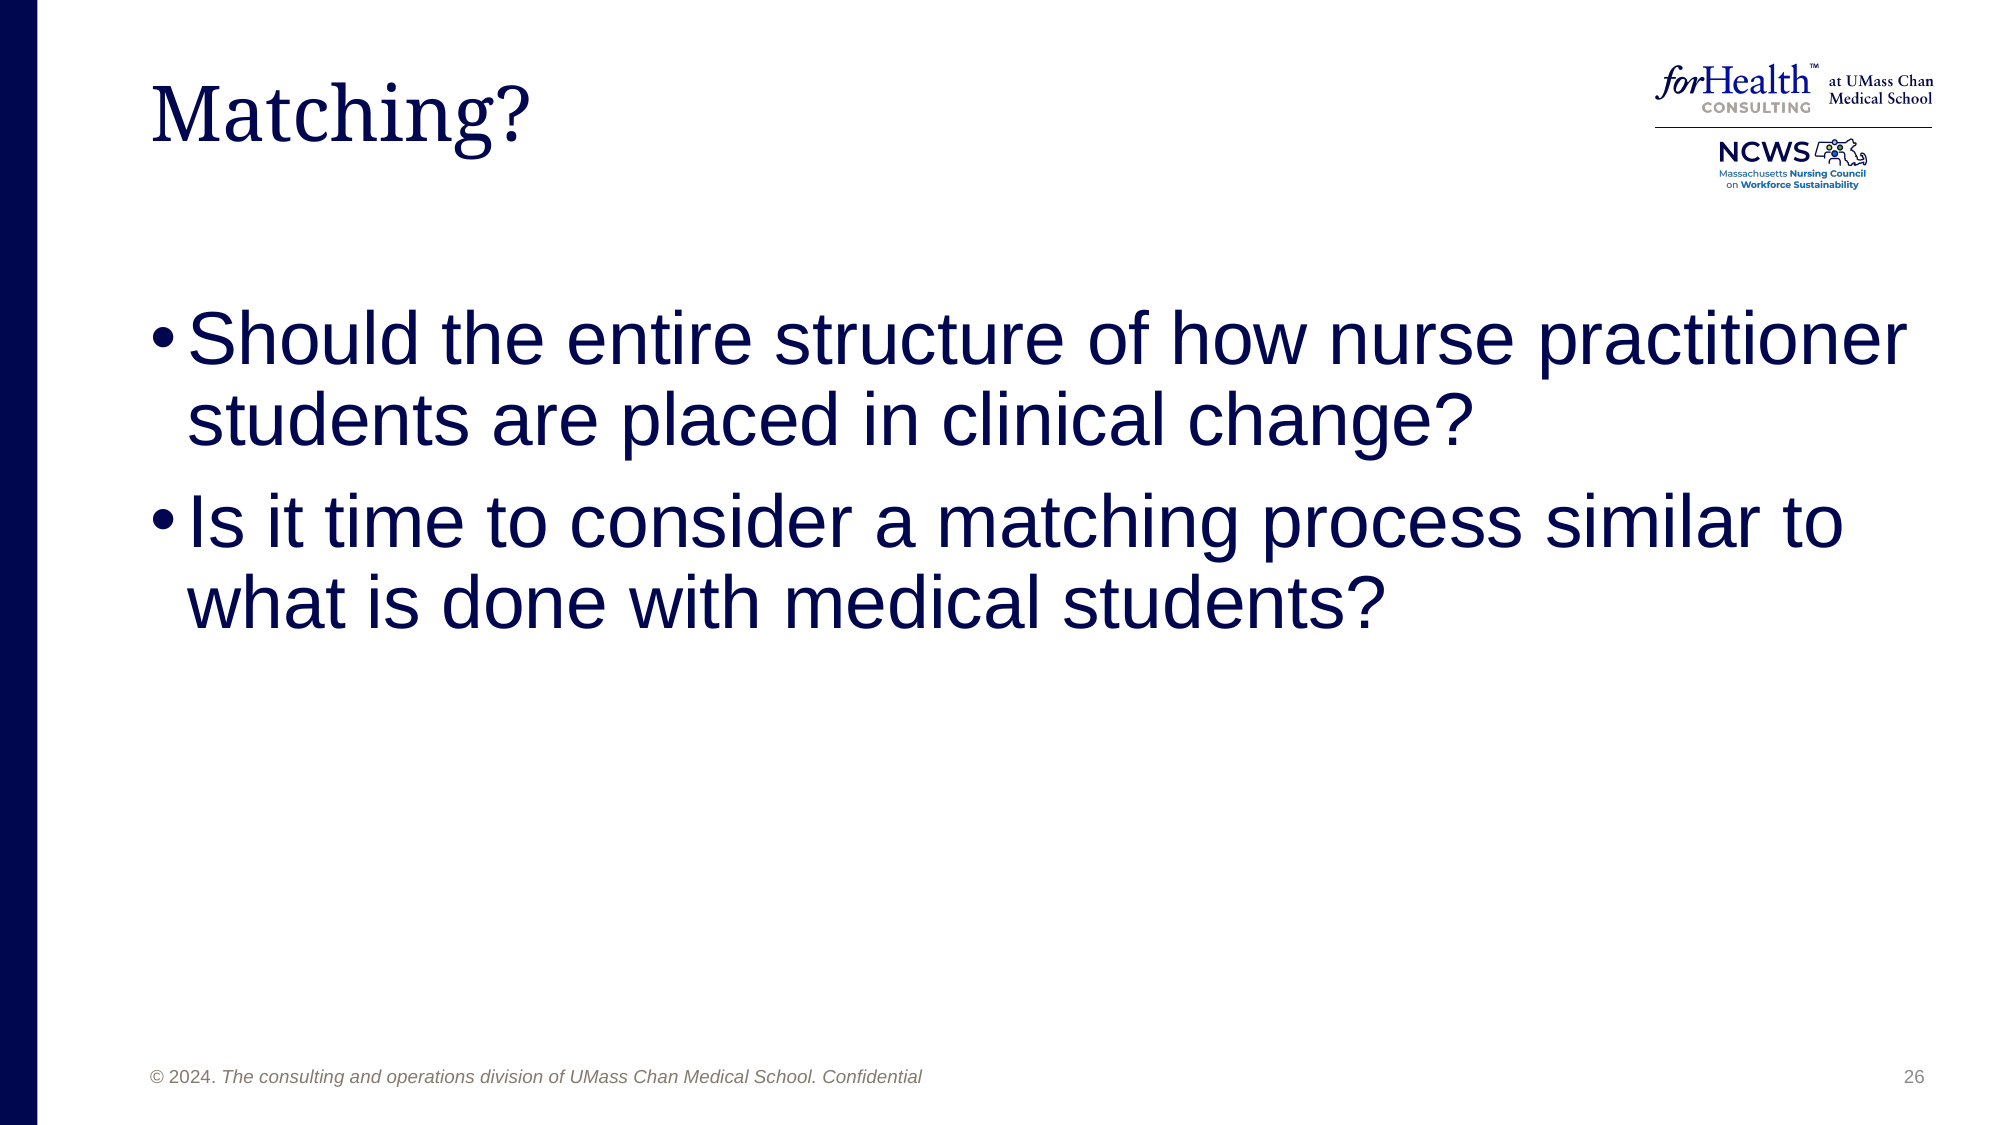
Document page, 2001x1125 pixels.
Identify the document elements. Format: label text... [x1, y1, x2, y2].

slide_number 26 [1850, 1051, 1925, 1088]
list Should the entire structure of how nurse practitioner students are placed in clinical change? Is it time to consider a matching process similar to what is done with medical students? [150, 299, 1925, 975]
title Matching? [150, 75, 1545, 185]
picture [1652, 59, 1939, 117]
picture [1719, 138, 1868, 190]
